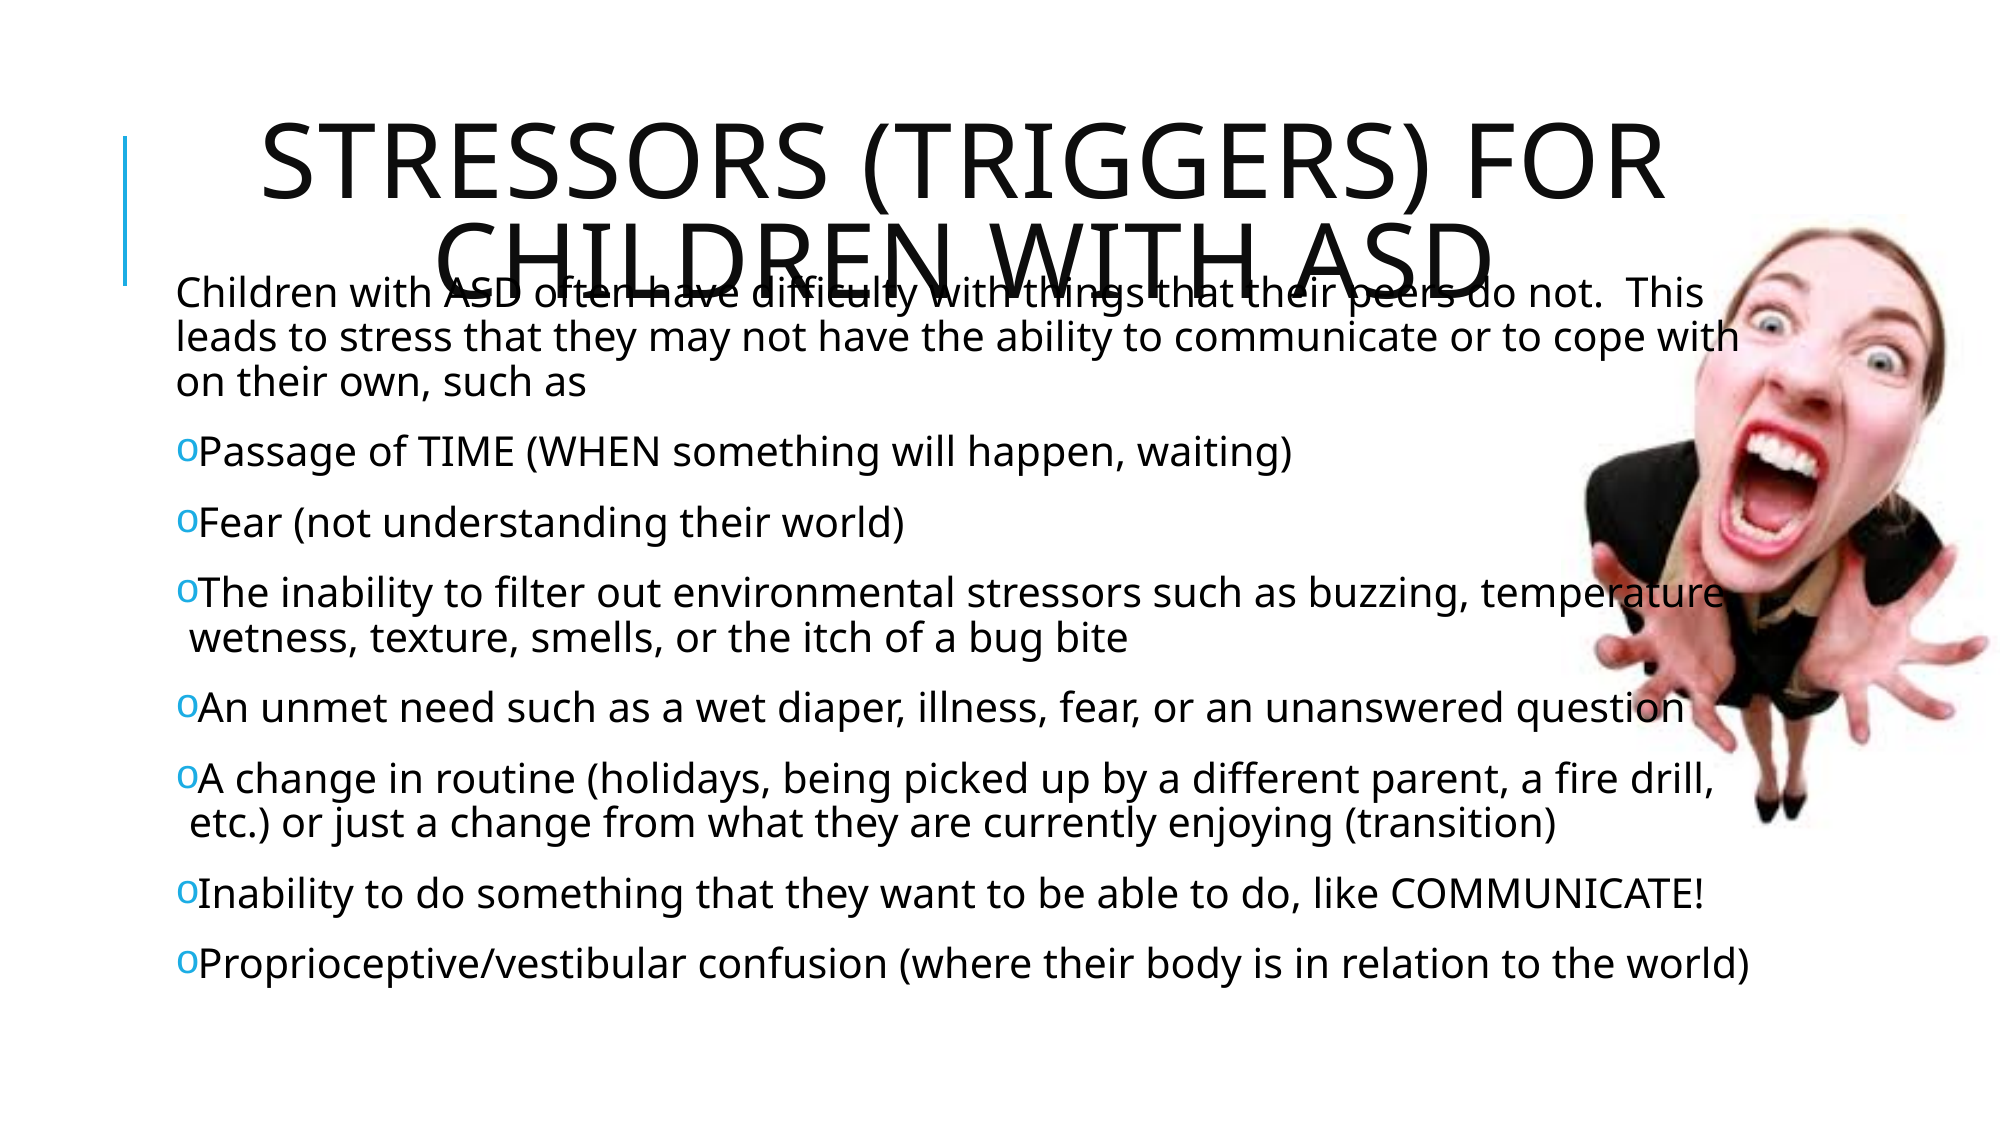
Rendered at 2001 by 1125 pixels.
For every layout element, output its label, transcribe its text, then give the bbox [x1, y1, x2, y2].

picture [1561, 214, 2000, 843]
list Children with ASD often have difficulty with things that their peers do not. This leads to stress that they may not have the ability to communicate or to cope with on their own, such as Passage of TIME (WHEN something will happen, waiting) Fear (not understanding their world) The inability to filter out environmental stressors such as buzzing, temperature, wetness, texture, smells, or the itch of a bug bite An unmet need such as a wet diaper, illness, fear, or an unanswered question A change in routine (holidays, being picked up by a different parent, a fire drill, etc.) or just a change from what they are currently enjoying (transition) Inability to do something that they want to be able to do, like COMMUNICATE! Proprioceptive/vestibular confusion (where their body is in relation to the world) [168, 264, 1763, 1035]
title Stressors (triggers) for children with asd [168, 96, 1763, 264]
